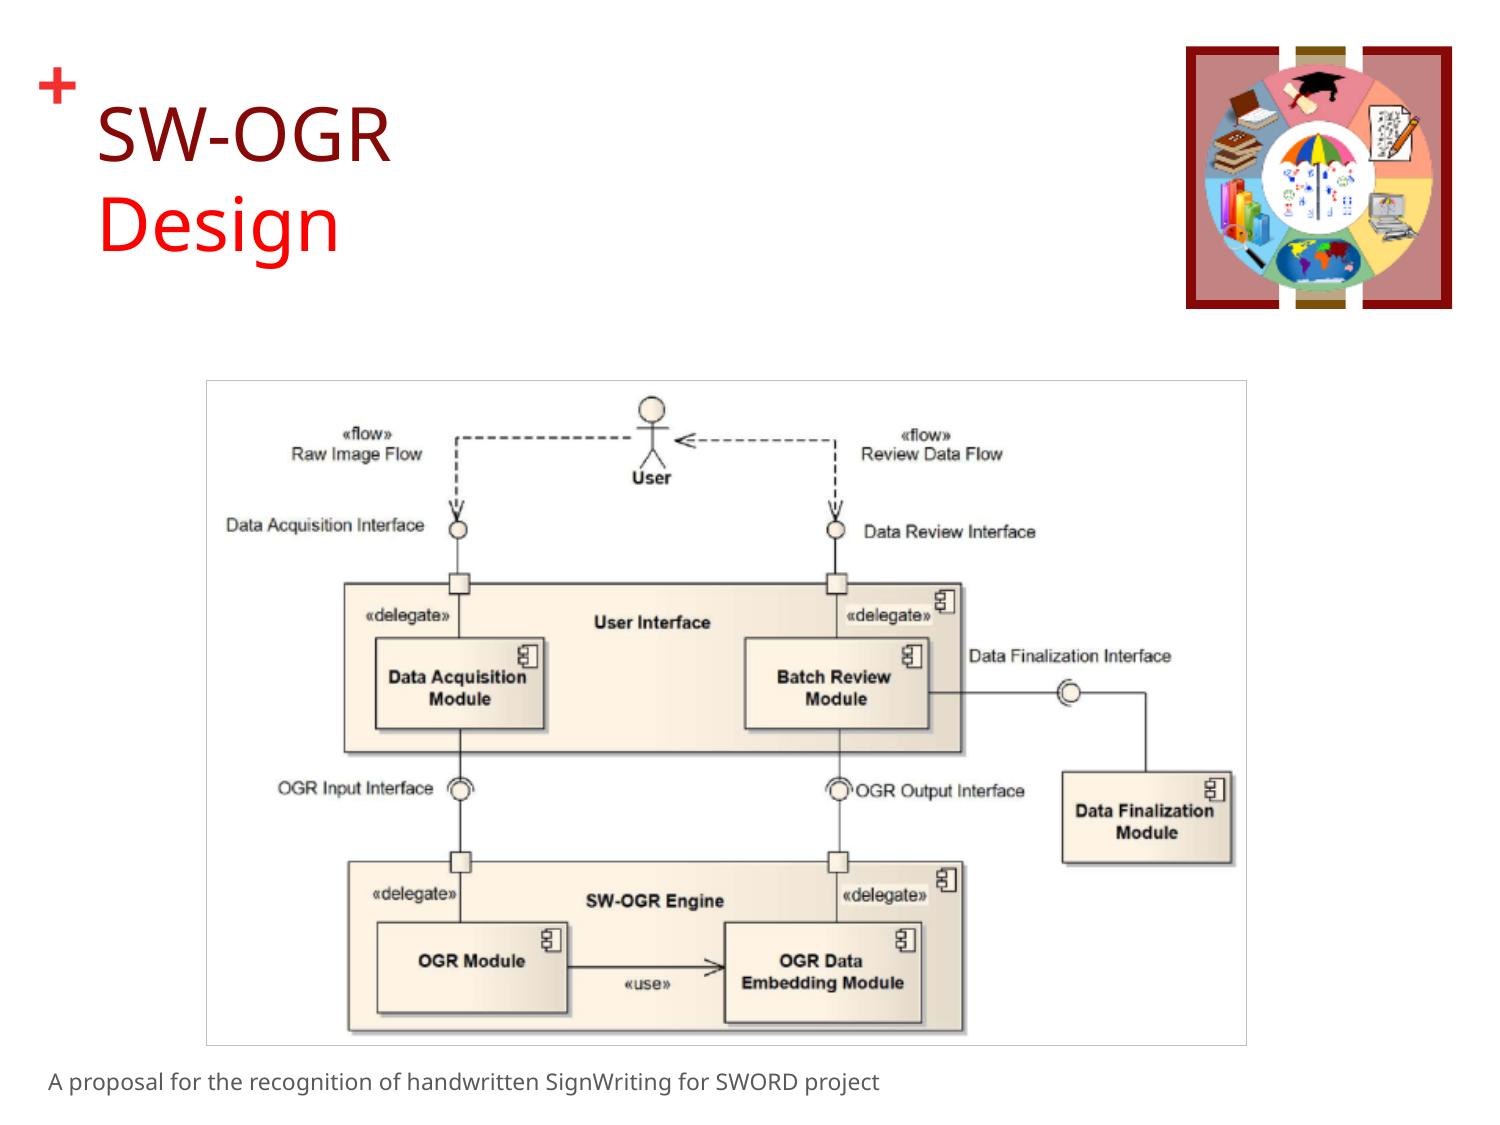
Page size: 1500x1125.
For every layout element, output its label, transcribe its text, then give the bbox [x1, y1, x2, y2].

picture [206, 380, 1247, 1047]
footer A proposal for the recognition of handwritten SignWriting for SWORD project [33, 1053, 1038, 1114]
picture [1196, 55, 1441, 300]
title SW-OGR Design [81, 79, 1322, 263]
